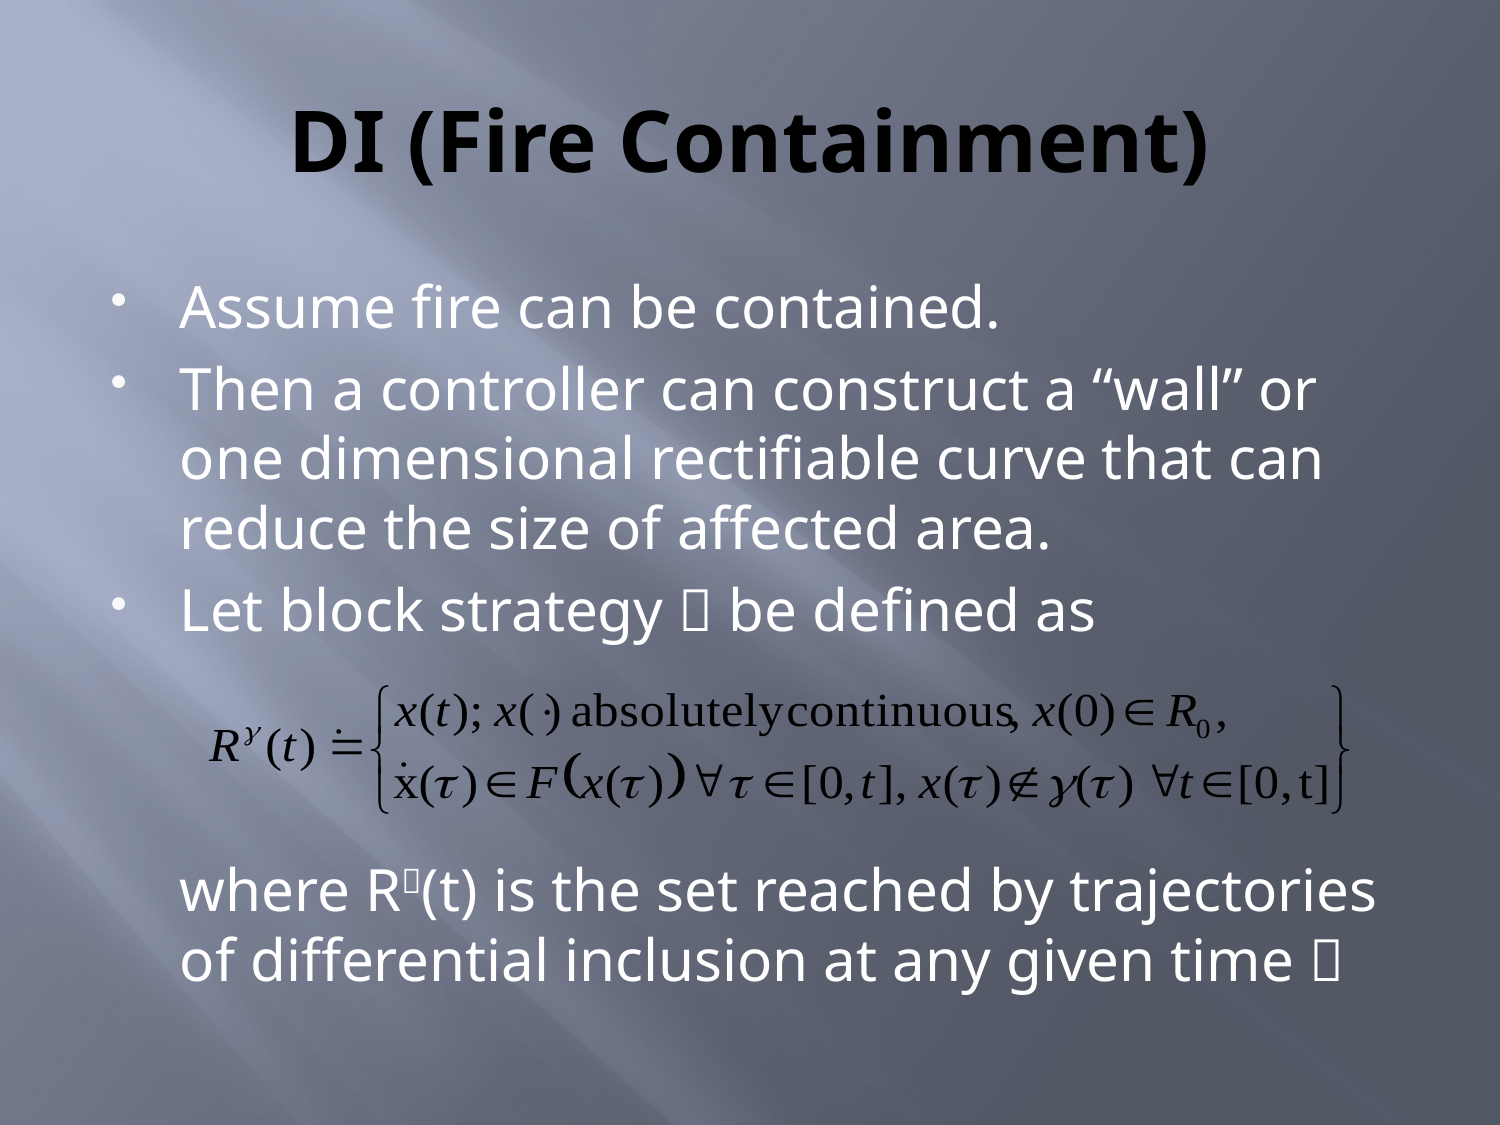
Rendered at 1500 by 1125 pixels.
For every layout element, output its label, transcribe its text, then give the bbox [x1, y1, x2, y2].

title DI (Fire Containment) [75, 45, 1425, 233]
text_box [199, 674, 1363, 826]
list Assume fire can be contained. Then a controller can construct a “wall” or one dimensional rectifiable curve that can reduce the size of affected area. Let block strategy  be defined as where R(t) is the set reached by trajectories of differential inclusion at any given time  [75, 262, 1425, 1035]
